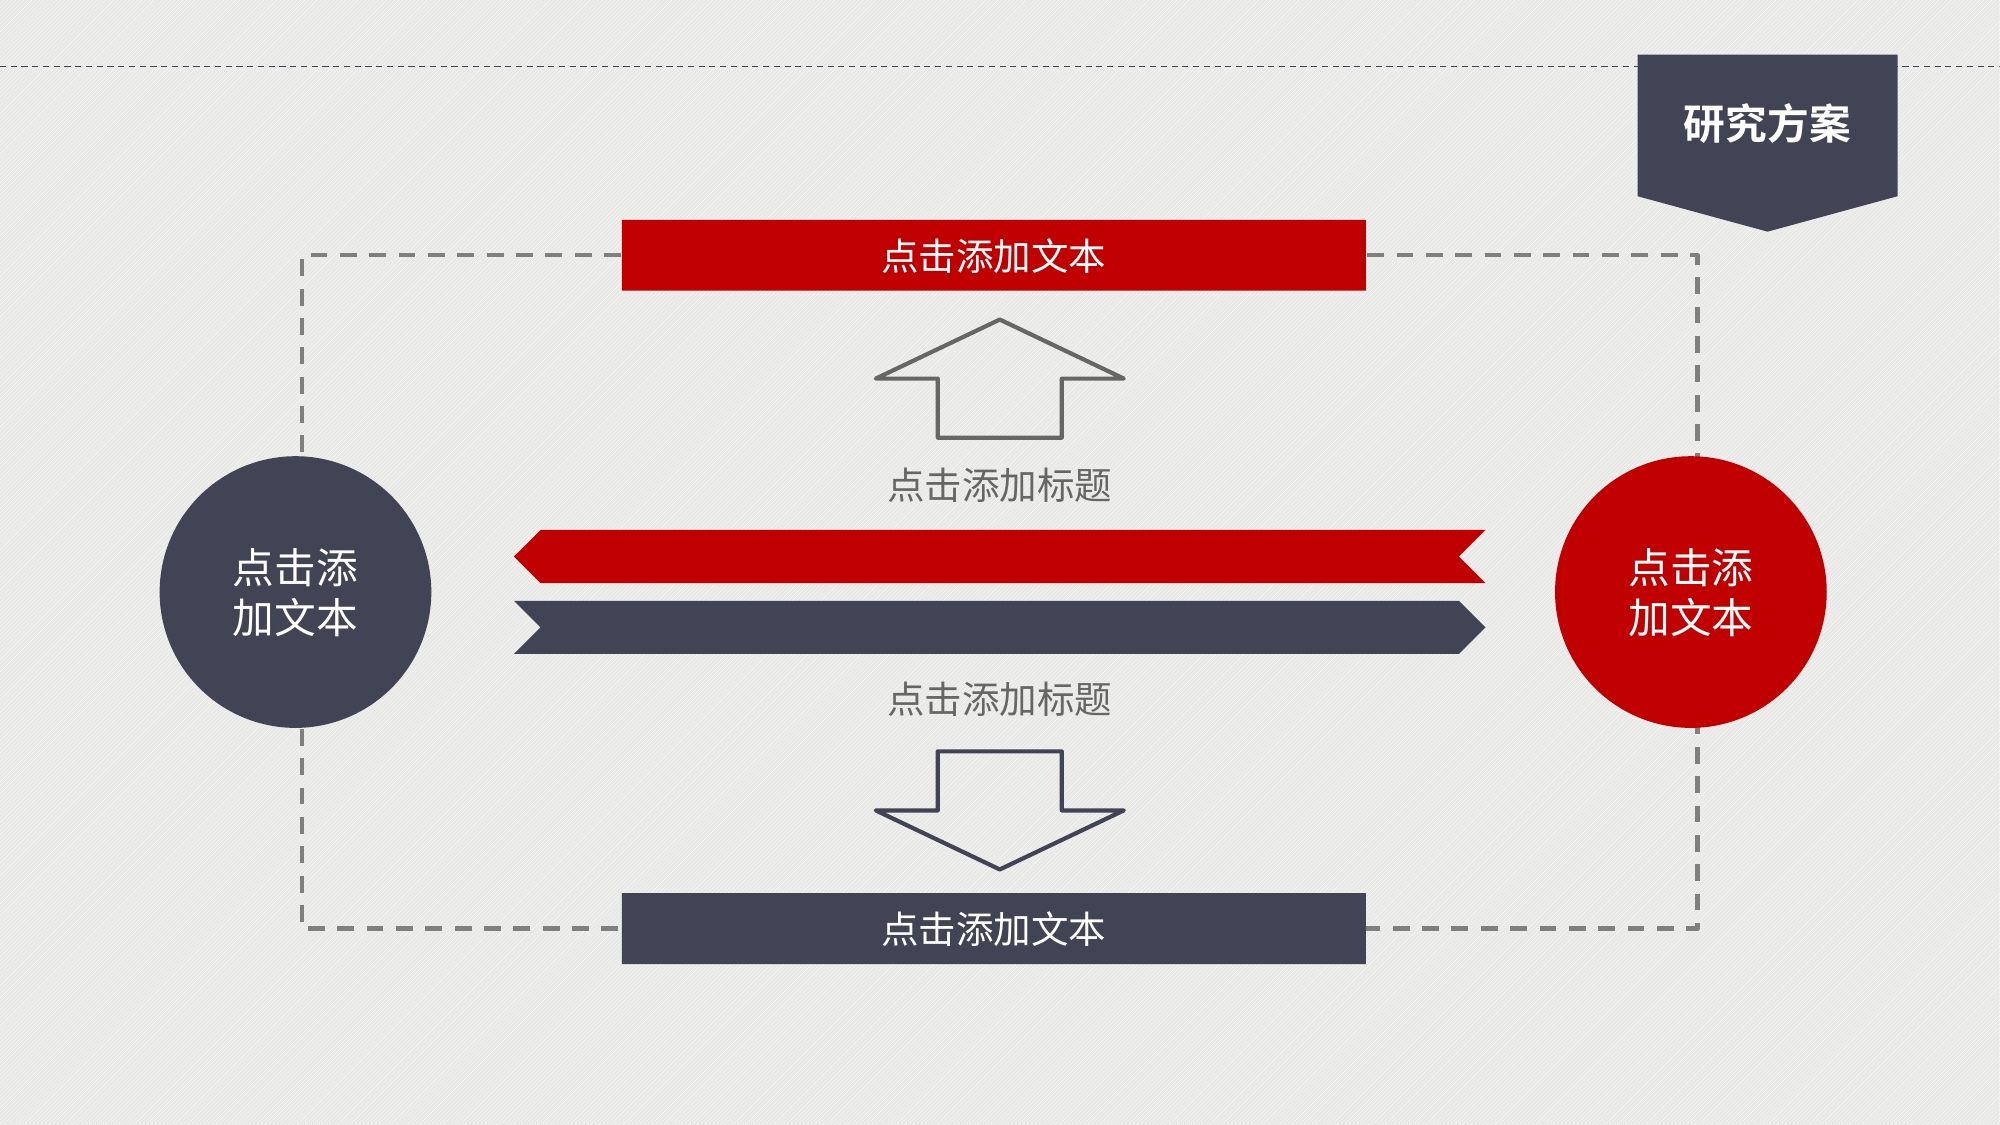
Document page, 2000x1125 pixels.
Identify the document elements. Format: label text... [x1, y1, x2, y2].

text_box [512, 598, 1488, 657]
text_box 点击添加文本 [157, 454, 434, 731]
text_box 点击添加文本 [620, 891, 1368, 966]
text_box 研究方案 [1669, 90, 1866, 155]
text_box [1635, 52, 1900, 65]
text_box 点击添加标题 [872, 668, 1128, 729]
text_box [300, 253, 1700, 931]
text_box [511, 527, 1488, 586]
text_box 点击添加文本 [1552, 454, 1829, 731]
text_box [1635, 78, 1900, 234]
text_box [873, 749, 1126, 872]
text_box 点击添加标题 [872, 454, 1128, 515]
text_box 点击添加文本 [620, 218, 1368, 293]
text_box [873, 317, 1126, 440]
